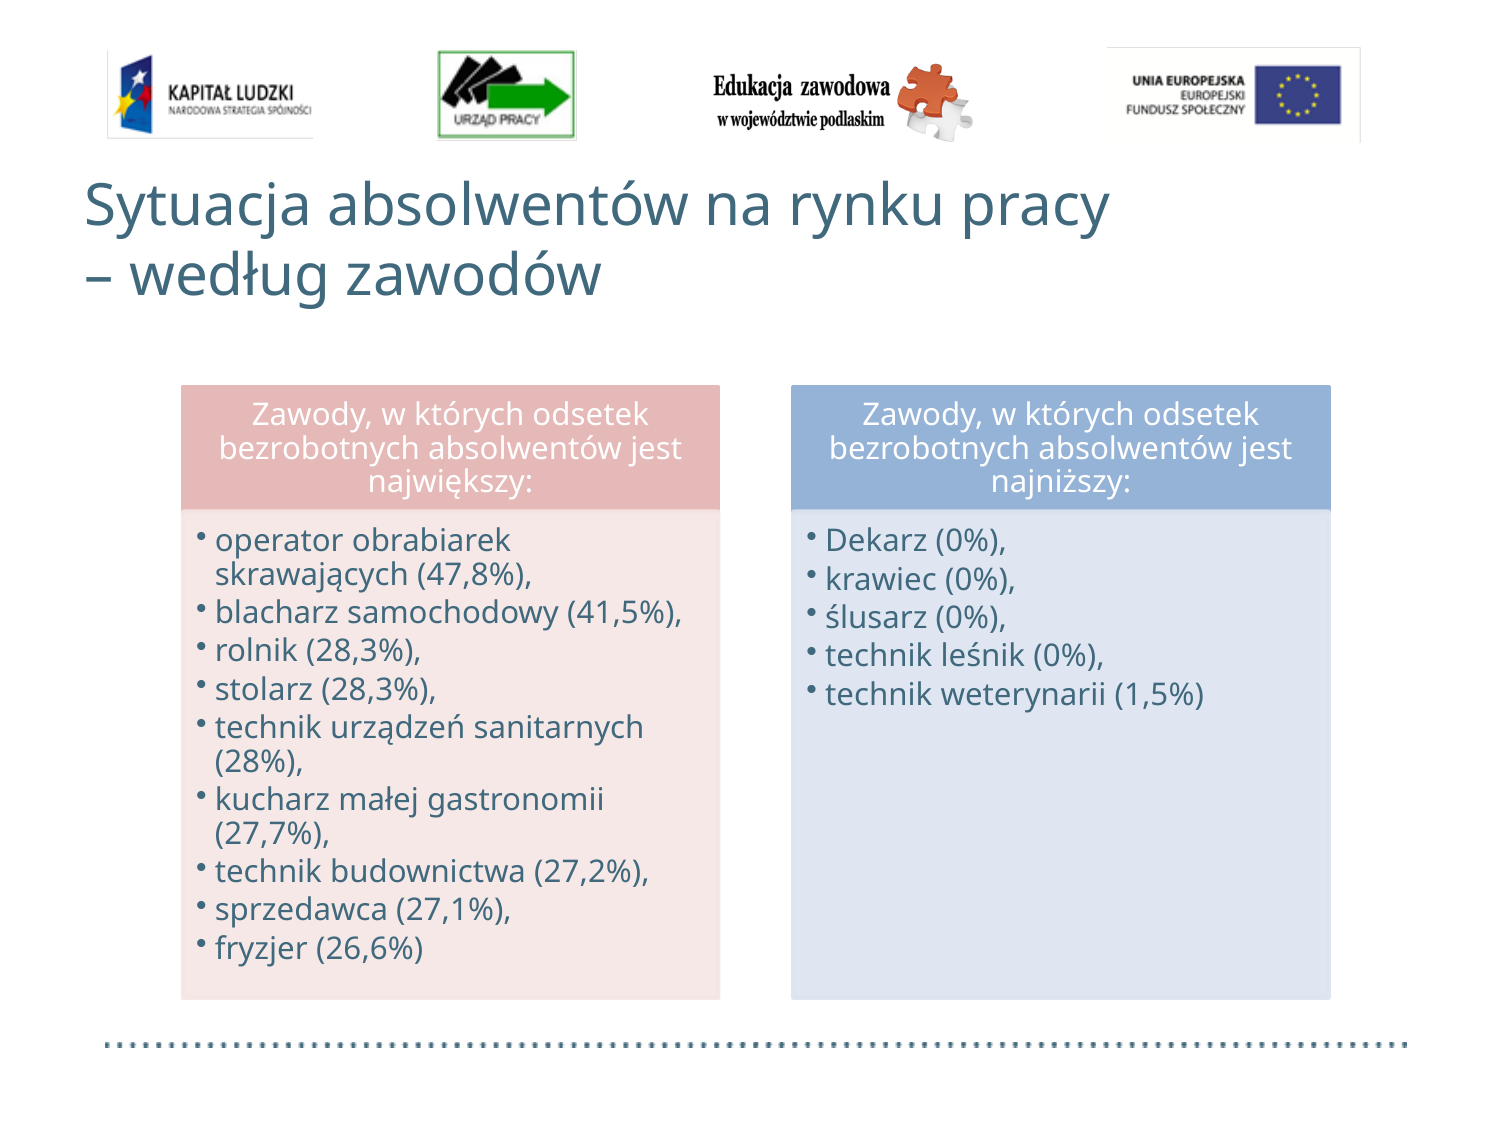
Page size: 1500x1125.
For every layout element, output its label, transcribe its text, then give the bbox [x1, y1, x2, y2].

picture [1107, 46, 1362, 143]
picture [105, 1042, 1407, 1048]
title Sytuacja absolwentów na rynku pracy – według zawodów [70, 164, 1425, 315]
picture [702, 56, 976, 146]
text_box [182, 361, 1329, 1024]
picture [437, 50, 579, 143]
picture [106, 50, 313, 140]
